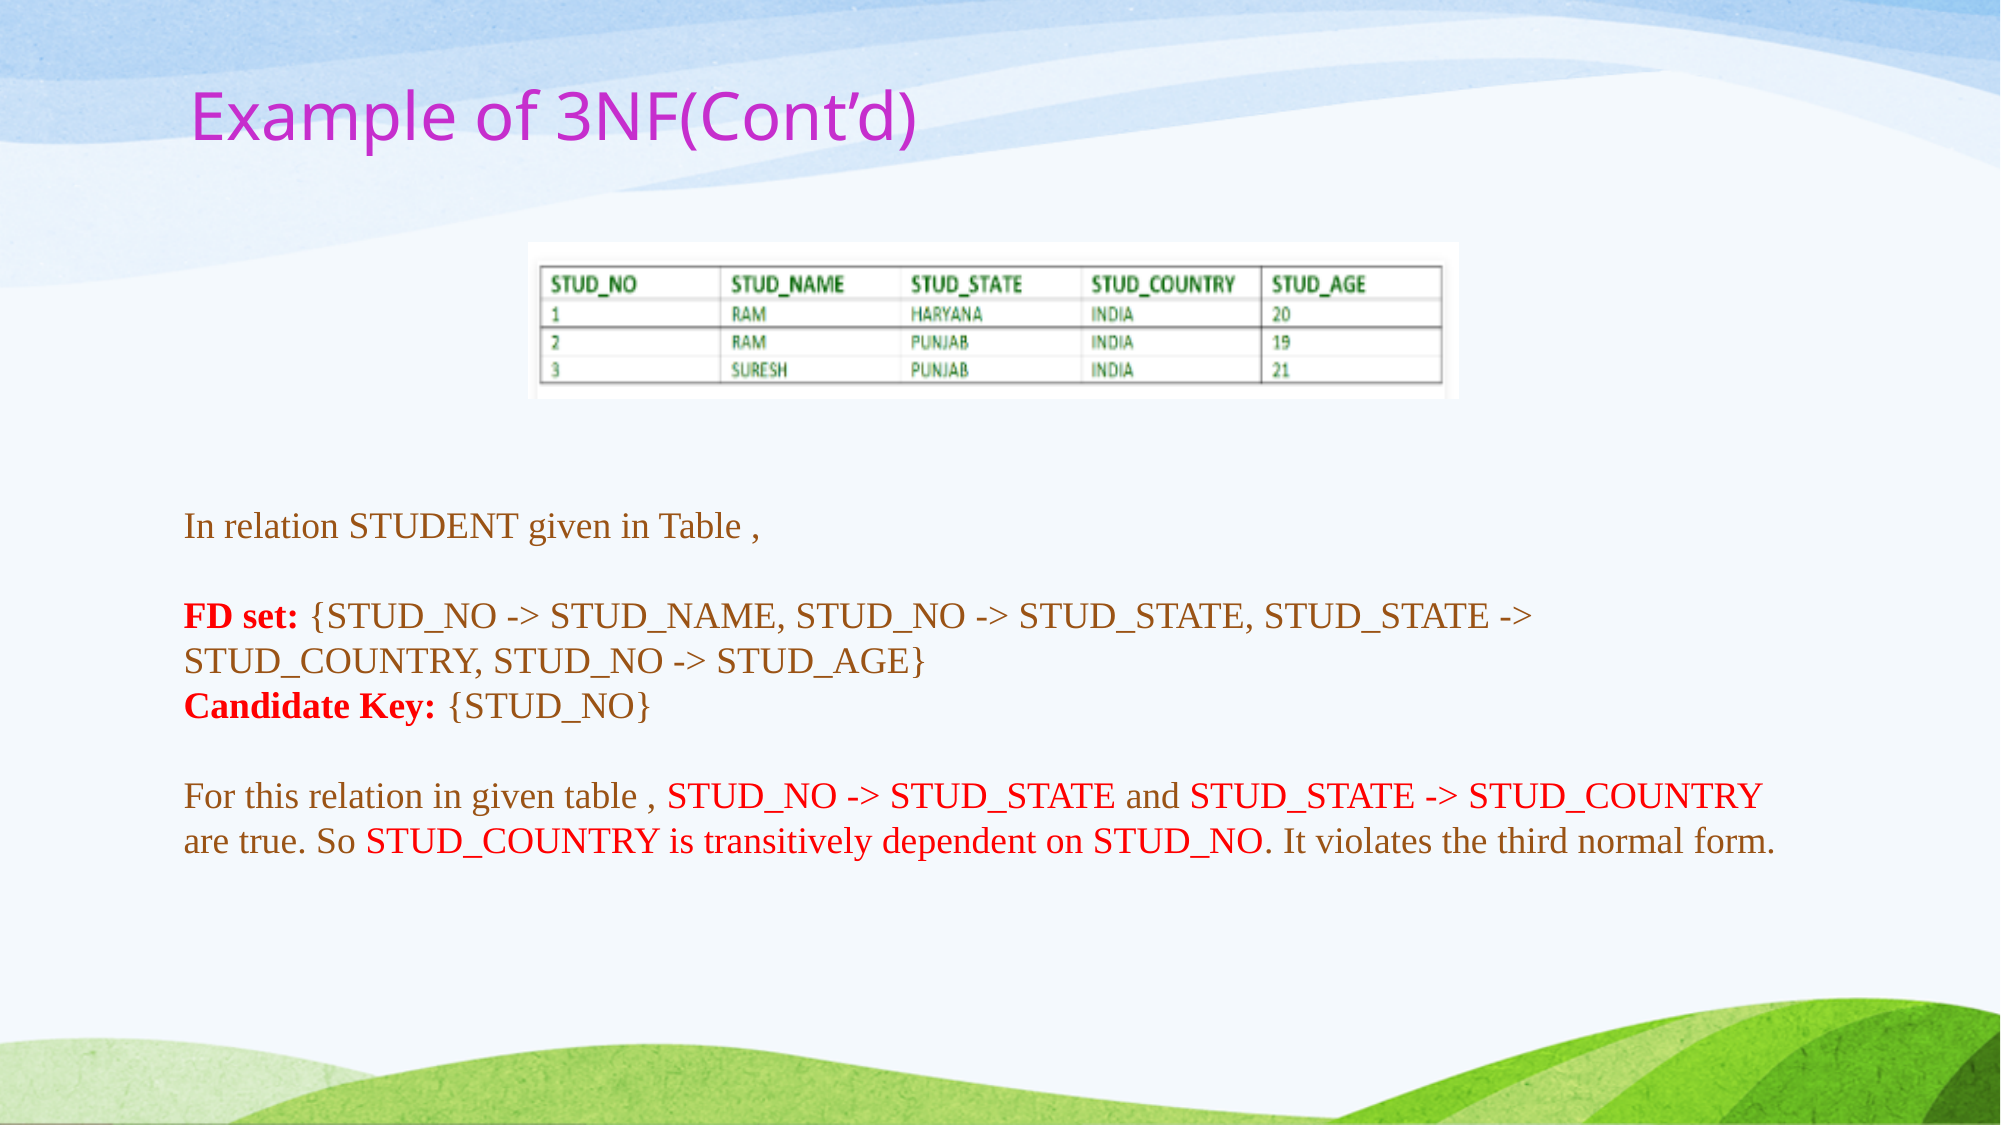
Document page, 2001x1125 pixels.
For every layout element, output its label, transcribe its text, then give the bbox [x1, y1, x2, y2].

text_box In relation STUDENT given in Table , FD set: {STUD_NO -> STUD_NAME, STUD_NO -> STUD_STATE, STUD_STATE -> STUD_COUNTRY, STUD_NO -> STUD_AGE} Candidate Key: {STUD_NO} For this relation in given table , STUD_NO -> STUD_STATE and STUD_STATE -> STUD_COUNTRY are true. So STUD_COUNTRY is transitively dependent on STUD_NO. It violates the third normal form. [168, 493, 1819, 869]
title Example of 3NF(Cont’d) [174, 50, 1825, 163]
picture [0, 0, 2001, 1125]
